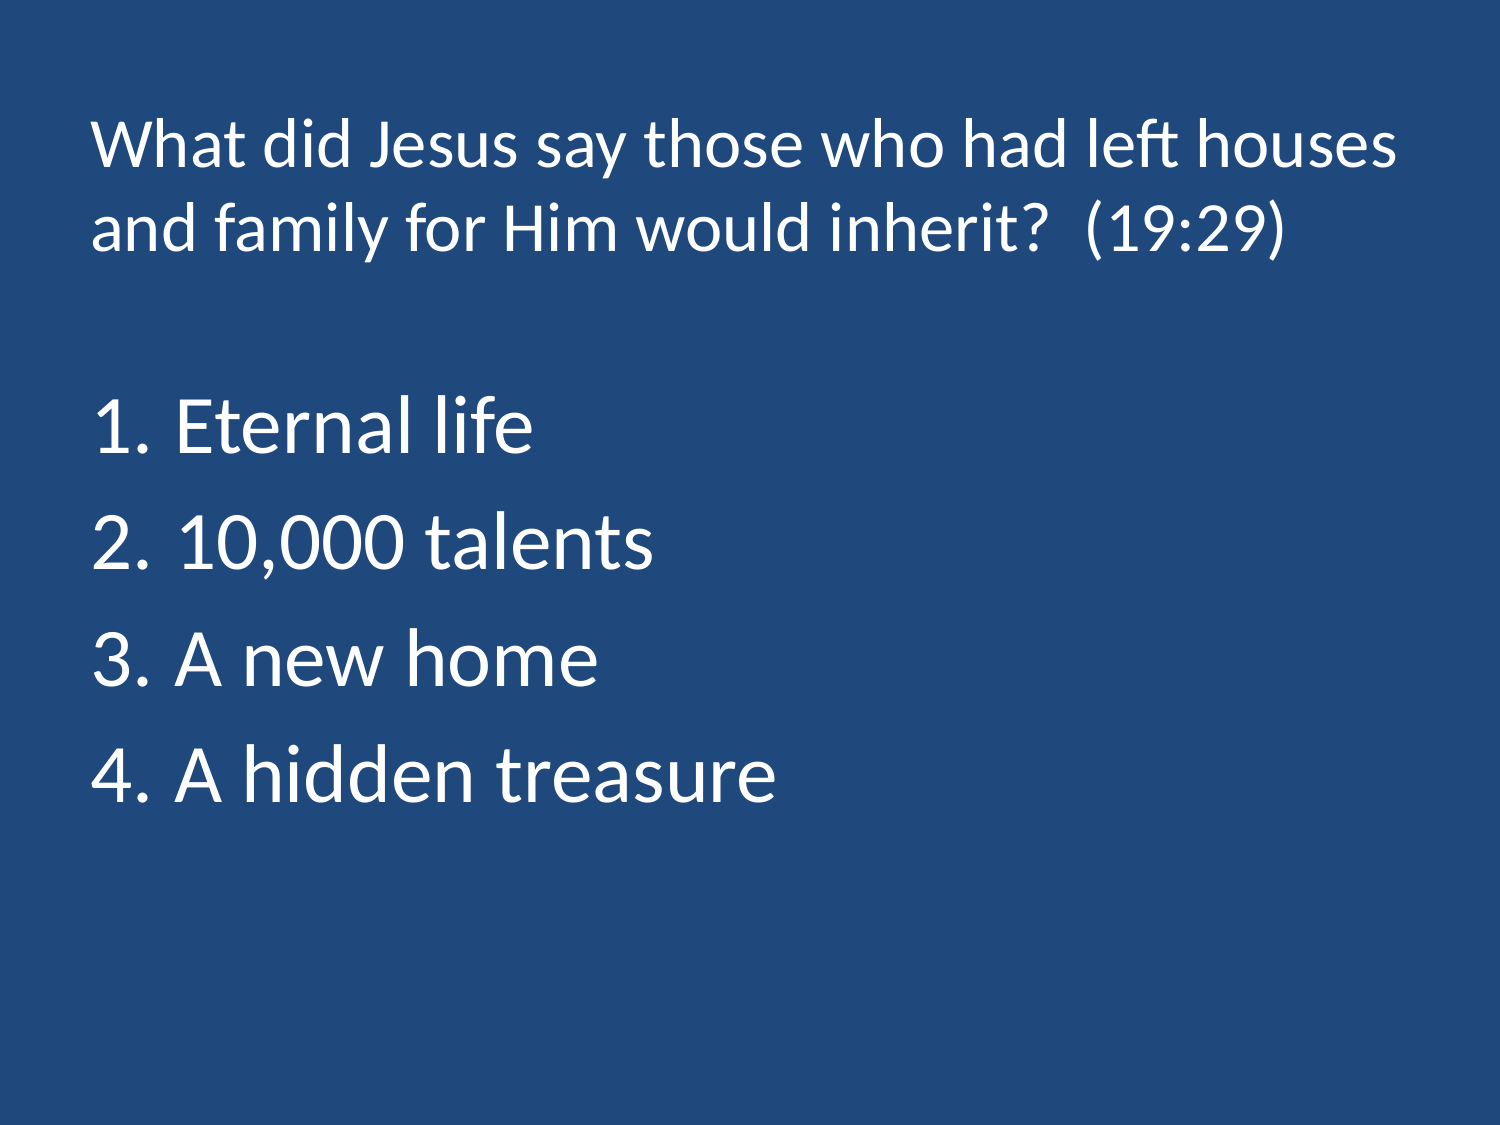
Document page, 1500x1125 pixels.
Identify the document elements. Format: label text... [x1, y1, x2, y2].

list Eternal life 10,000 talents A new home A hidden treasure [75, 362, 1425, 1005]
title What did Jesus say those who had left houses and family for Him would inherit? (19:29) [75, 87, 1425, 275]
